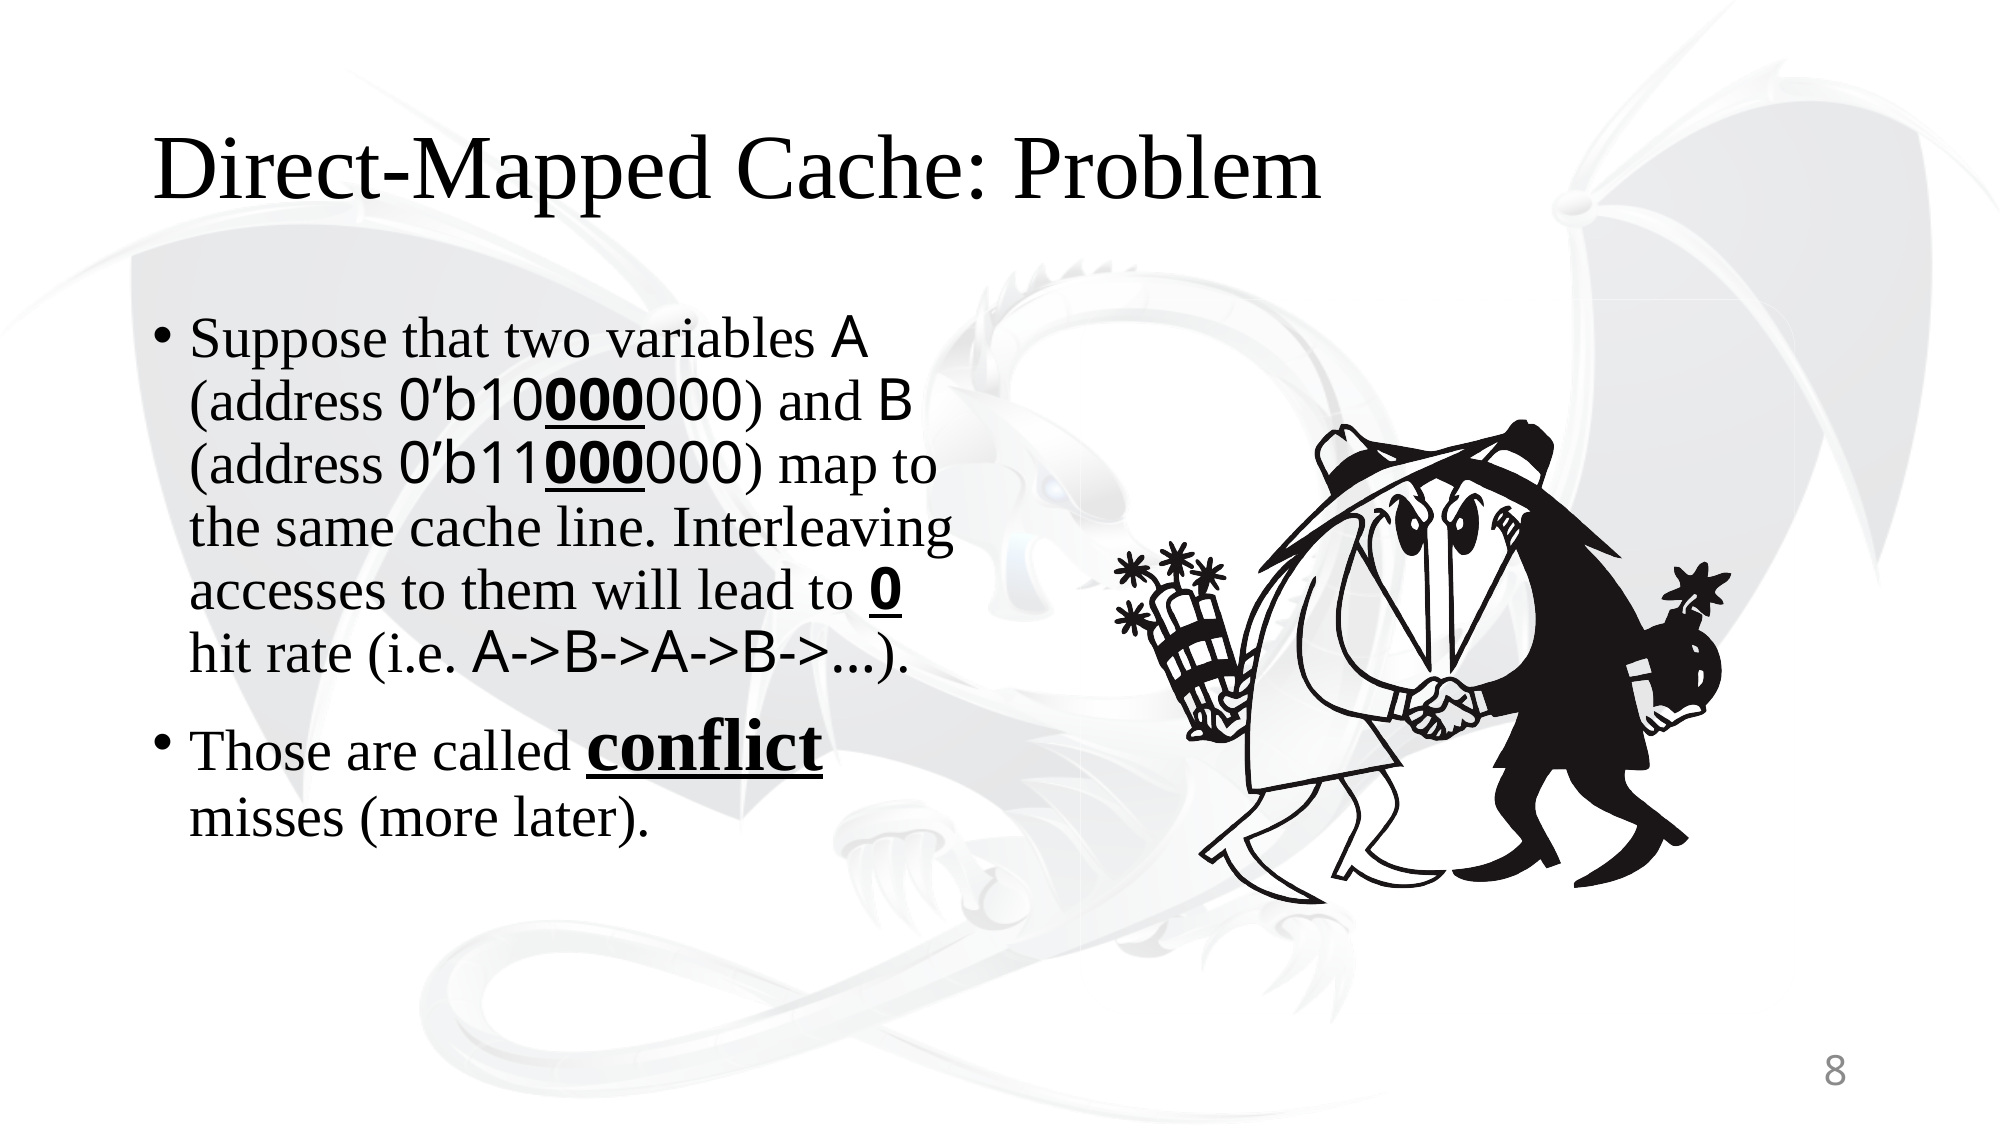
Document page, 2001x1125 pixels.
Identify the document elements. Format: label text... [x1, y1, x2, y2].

title Direct-Mapped Cache: Problem [137, 59, 1863, 278]
slide_number 8 [1412, 1042, 1863, 1103]
list Suppose that two variables A (address 0’b10000000) and B (address 0’b11000000) map to the same cache line. Interleaving accesses to them will lead to 0 hit rate (i.e. A->B->A->B->…). Those are called conflict misses (more later). [137, 299, 988, 1014]
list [1080, 299, 1795, 1014]
